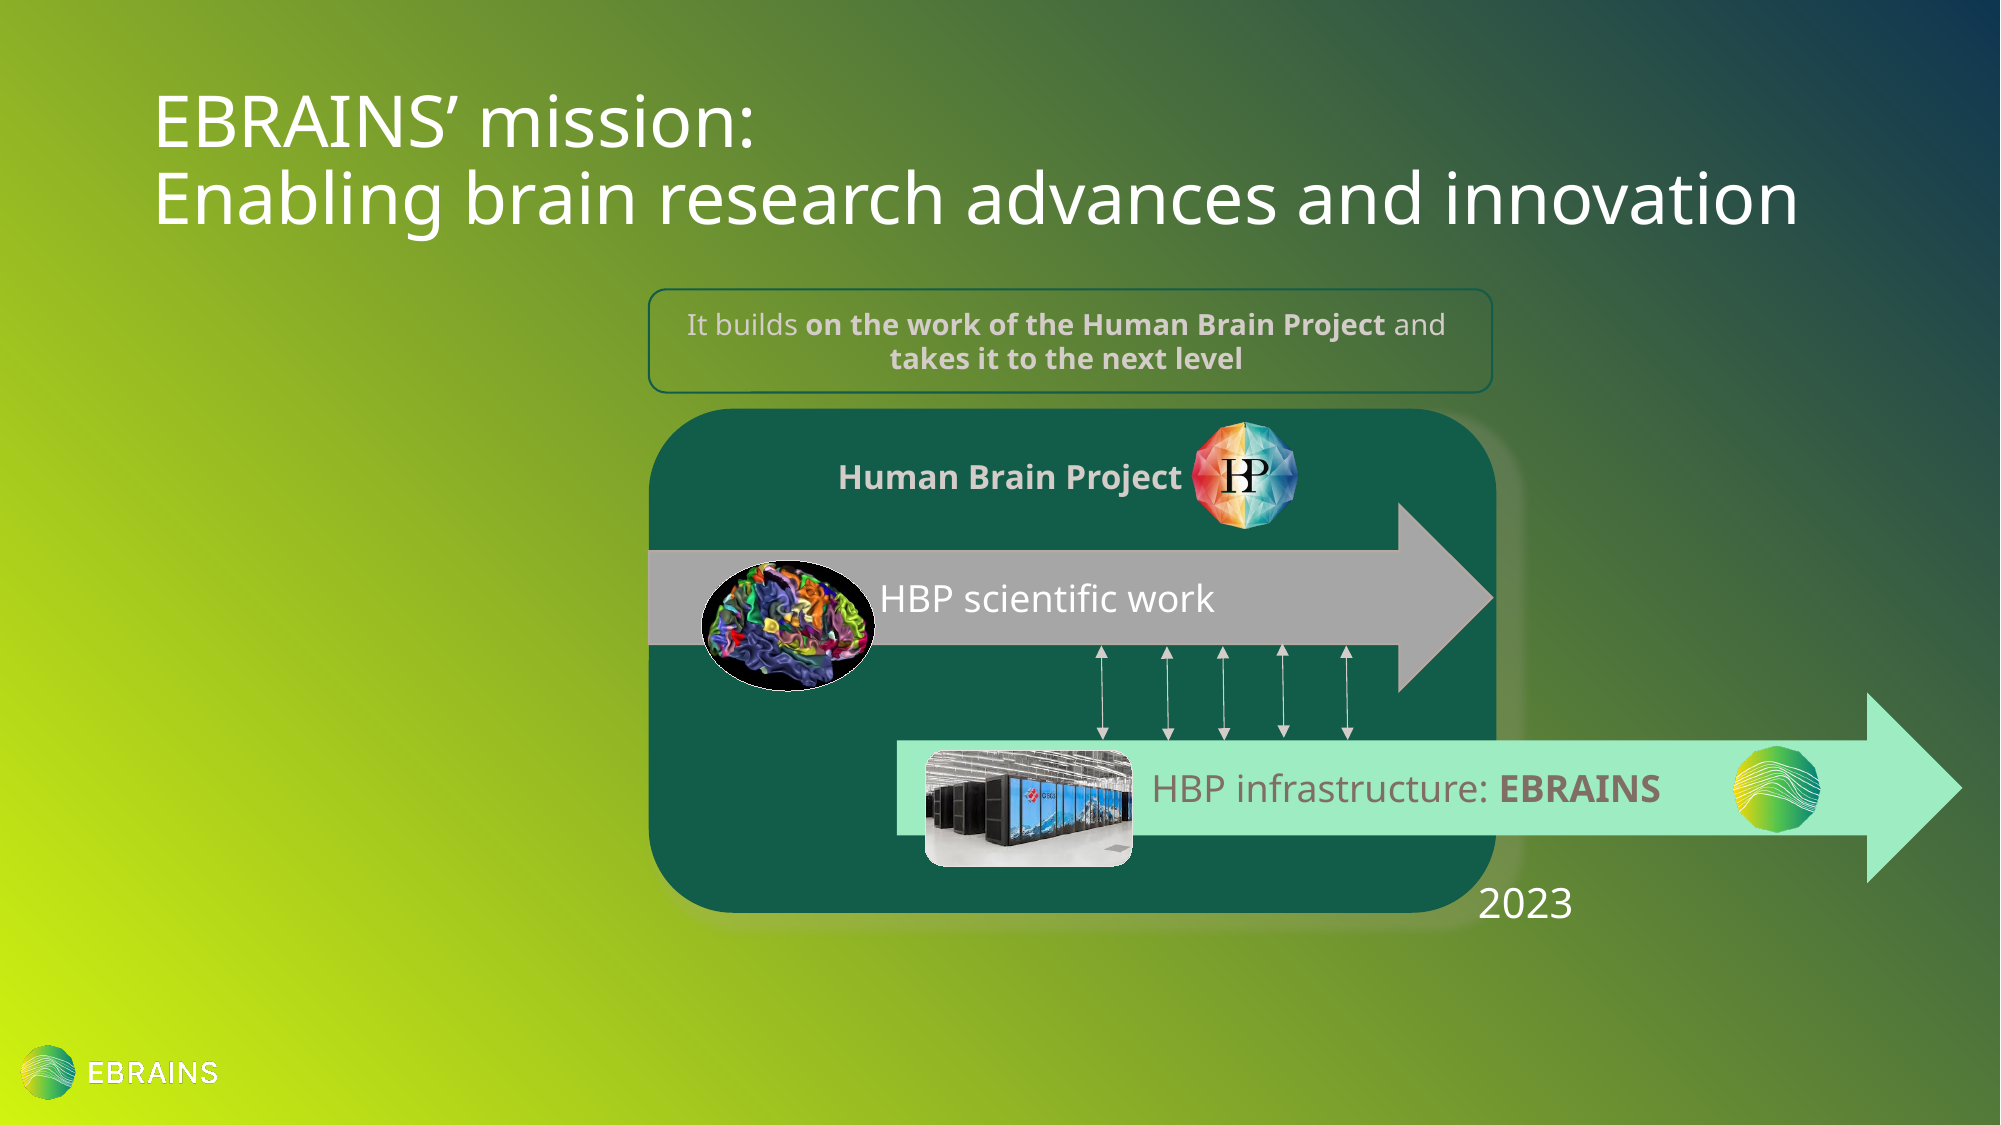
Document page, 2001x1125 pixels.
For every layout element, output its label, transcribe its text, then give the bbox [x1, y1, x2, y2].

text_box 2023 [1463, 869, 1698, 935]
picture [0, 1024, 246, 1121]
text_box HBP scientific work [647, 502, 1494, 694]
picture [1730, 740, 1824, 835]
text_box It builds on the work of the Human Brain Project and takes it to the next level [647, 288, 1494, 394]
text_box [647, 407, 1498, 740]
title EBRAINS’ mission: Enabling brain research advances and innovation [137, 53, 1942, 272]
picture [925, 750, 1133, 867]
text_box [647, 646, 1498, 914]
picture [1190, 421, 1299, 530]
text_box HBP infrastructure: EBRAINS [896, 692, 1963, 884]
picture [701, 560, 876, 692]
text_box Human Brain Project [756, 449, 1190, 504]
